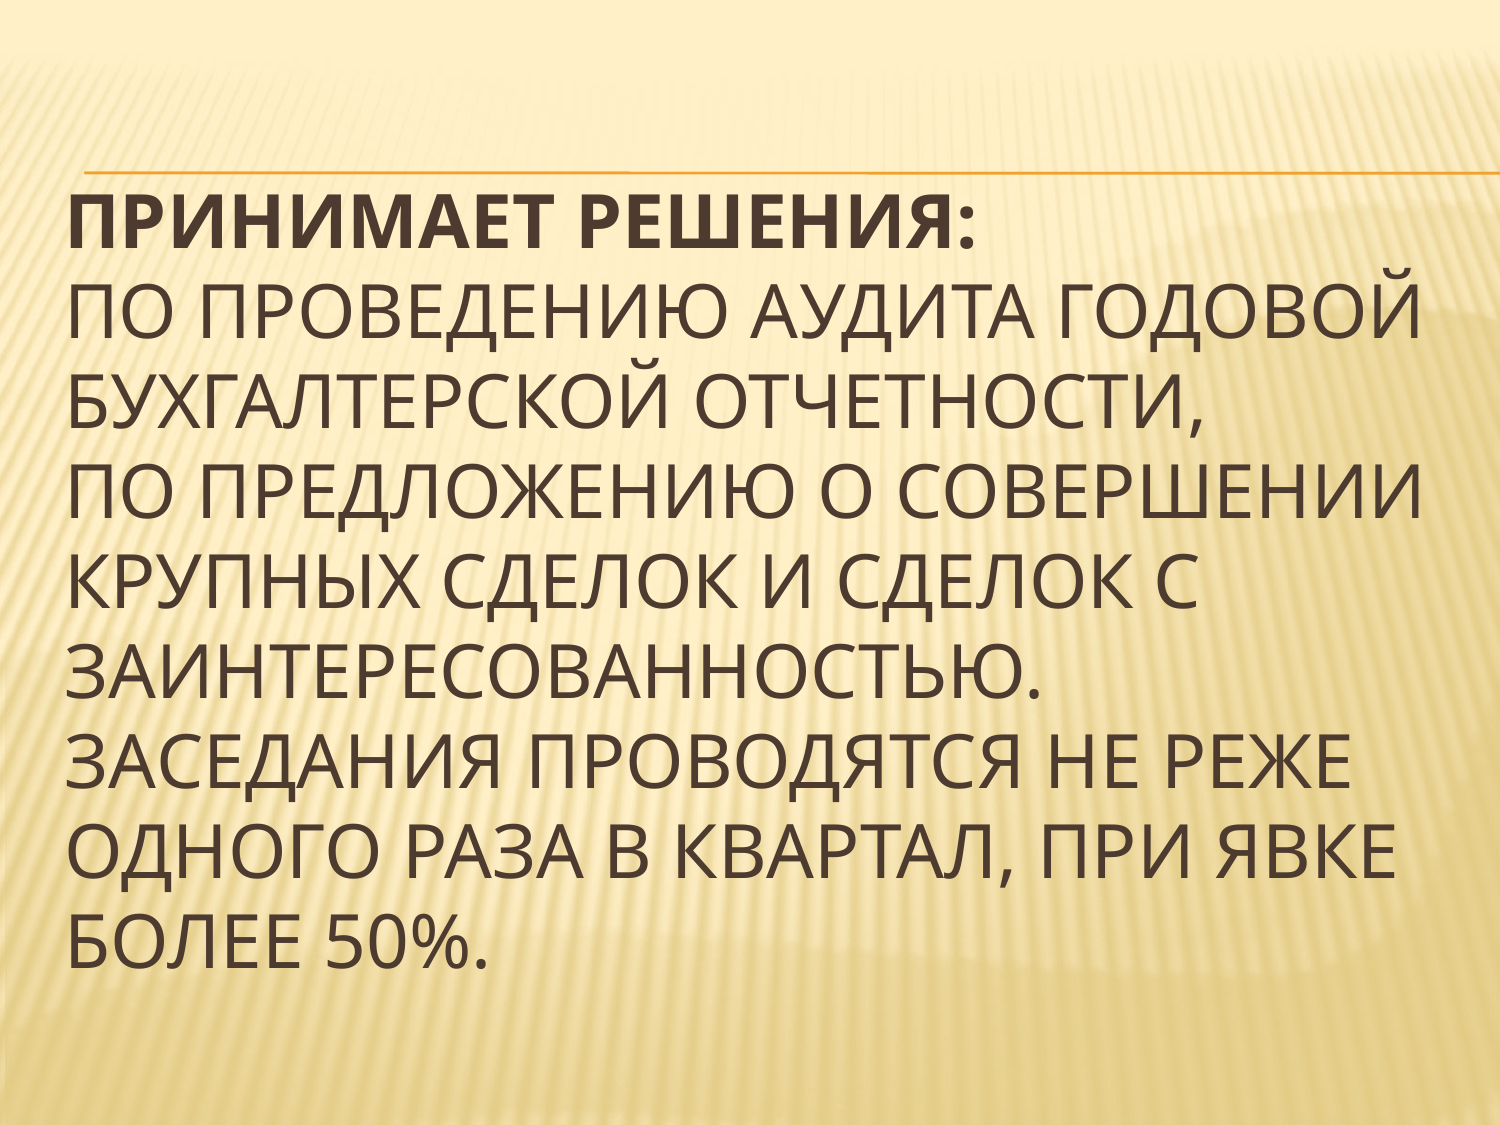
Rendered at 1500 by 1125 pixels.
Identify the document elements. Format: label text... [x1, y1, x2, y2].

title Принимает решения: По проведению аудита годовой бухгалтерской отчетности, По предложению о совершении крупных сделок и сделок с заинтересованностью. Заседания проводятся не реже одного раза в квартал, при явке более 50%. [49, 75, 1475, 1083]
